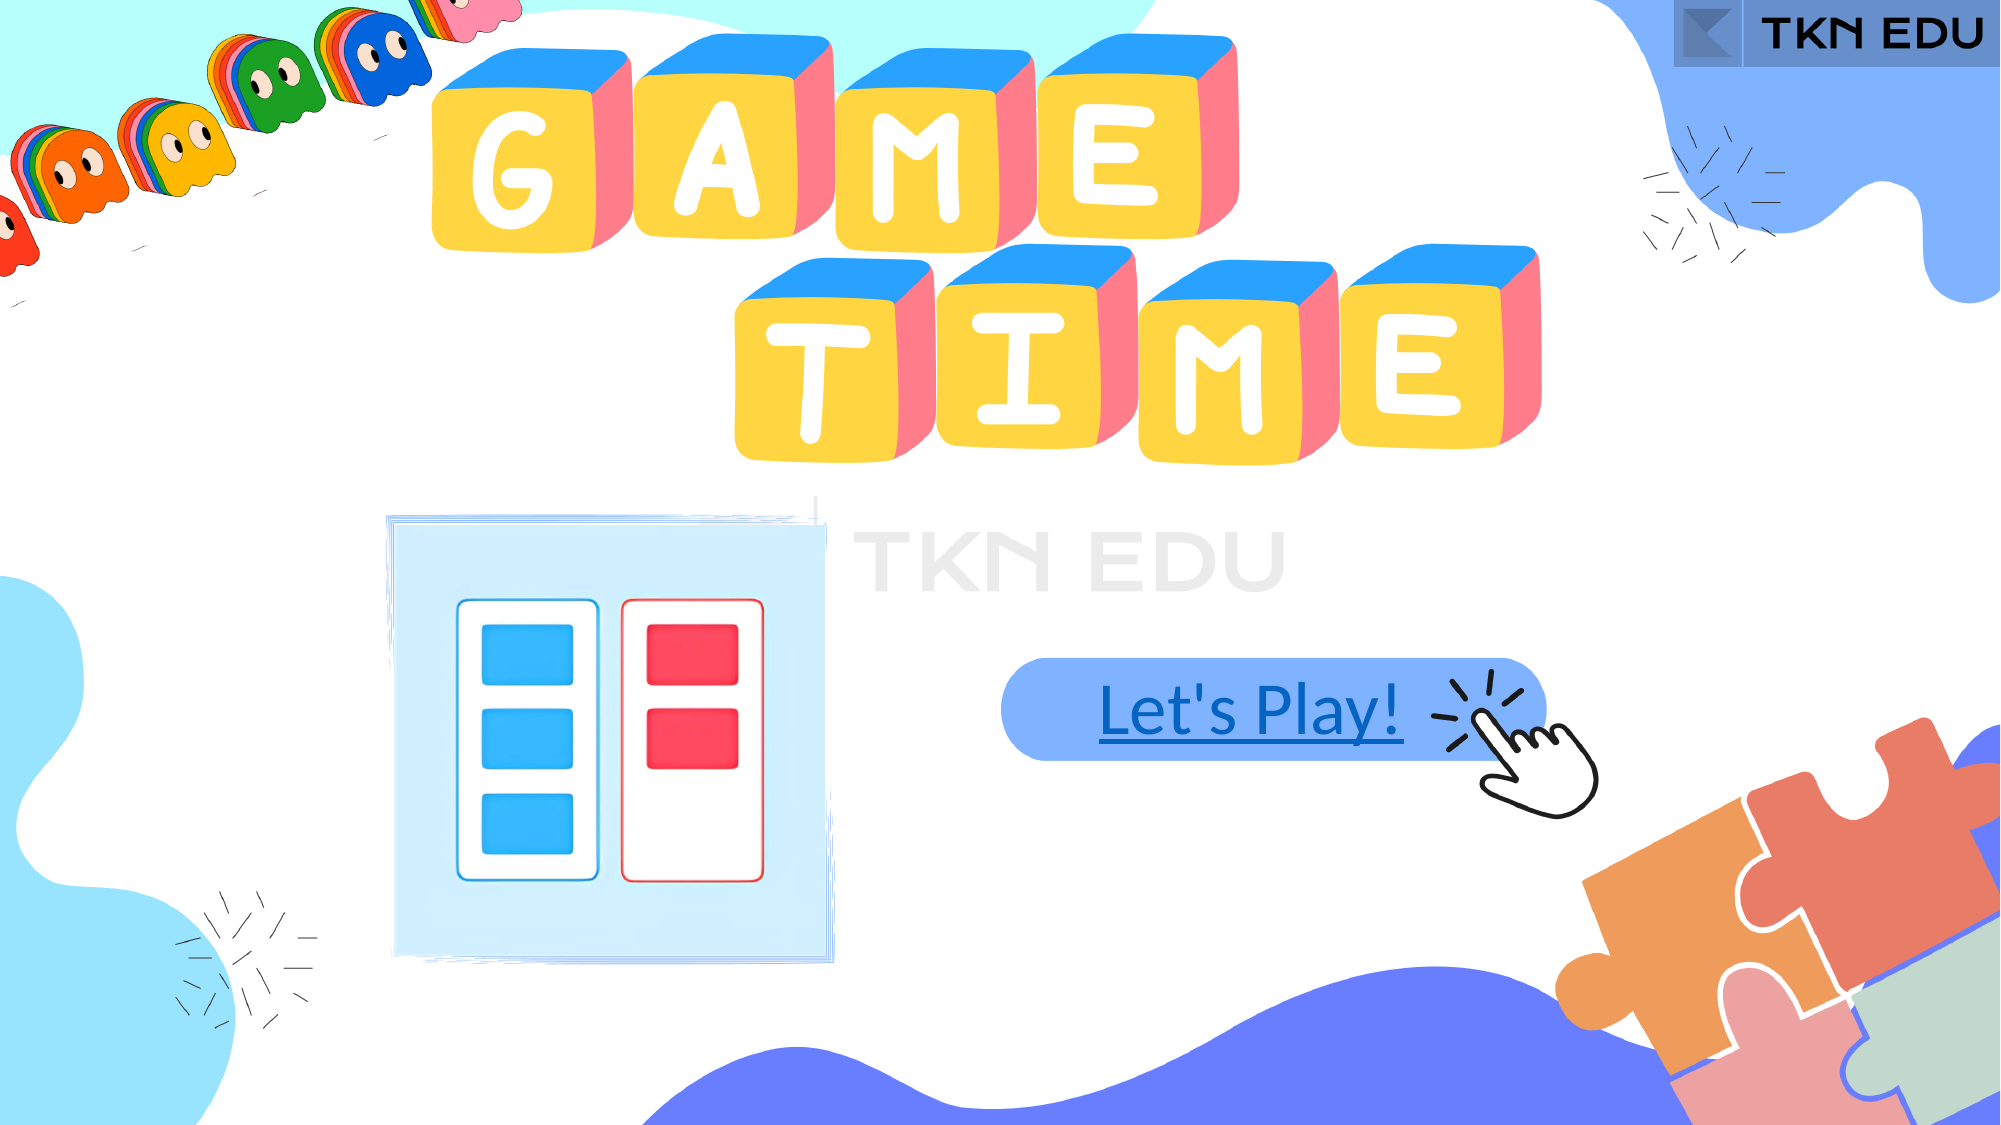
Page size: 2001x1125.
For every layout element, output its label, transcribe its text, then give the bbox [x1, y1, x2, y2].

picture [0, 0, 2001, 1125]
text_box Let's Play! [979, 658, 1523, 762]
